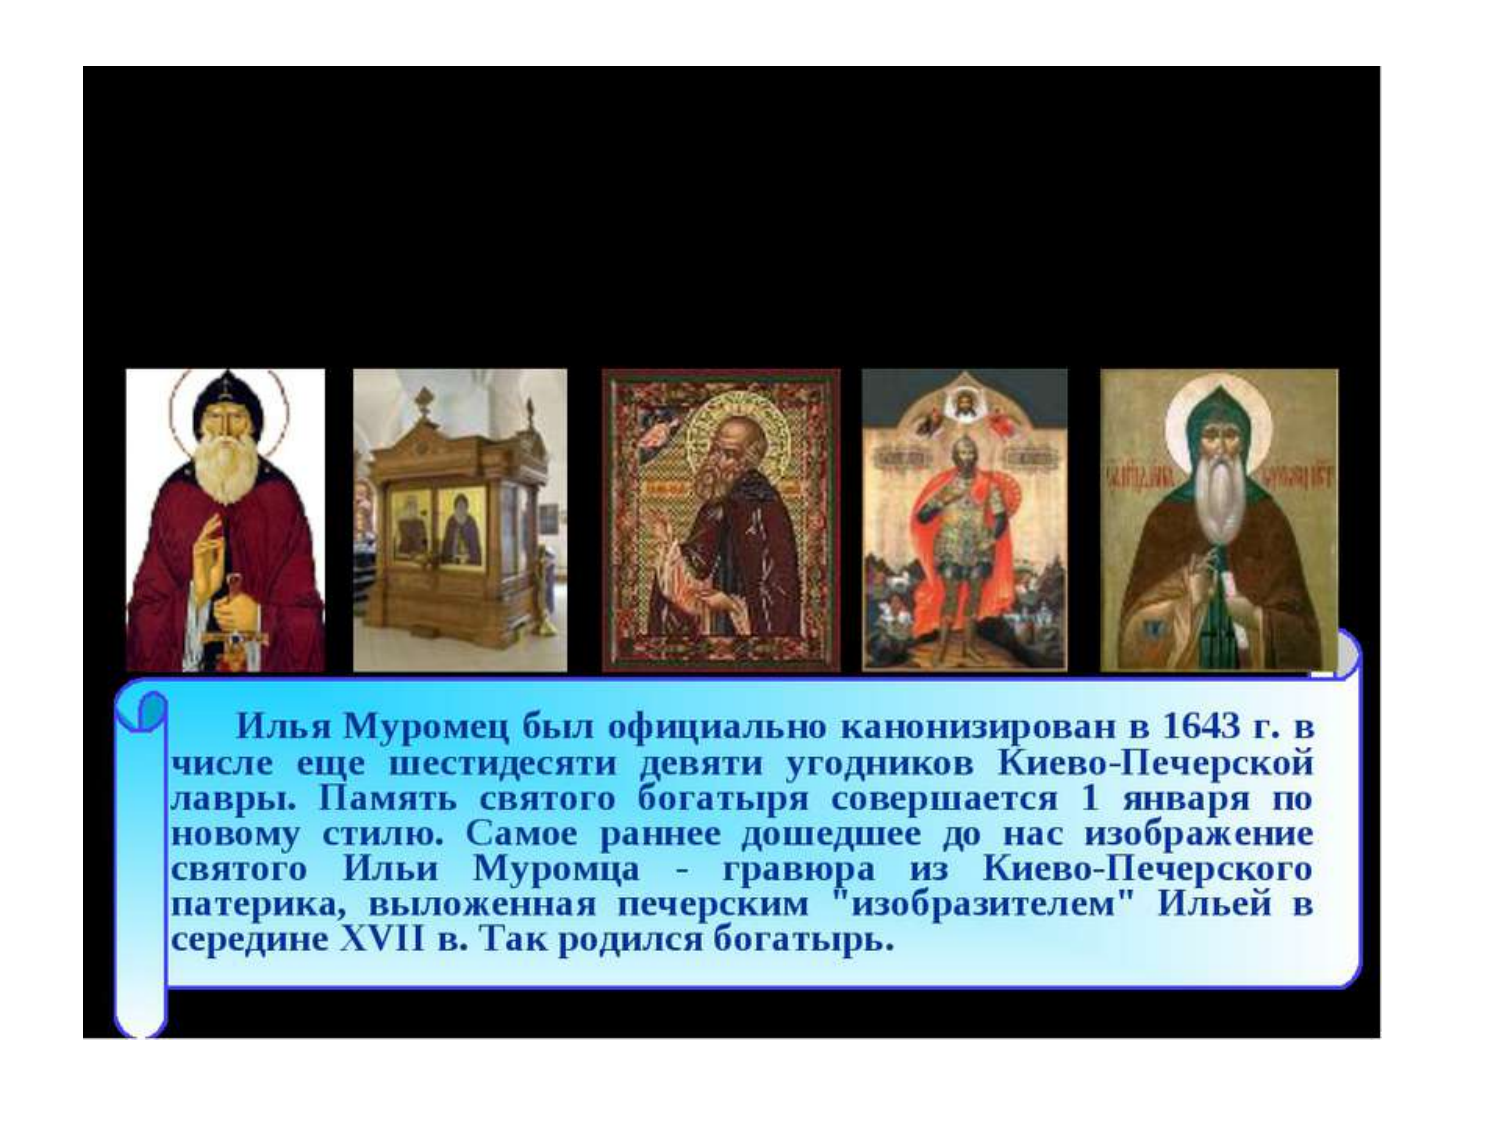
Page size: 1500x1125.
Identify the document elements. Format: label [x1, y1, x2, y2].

picture [82, 66, 1382, 1040]
